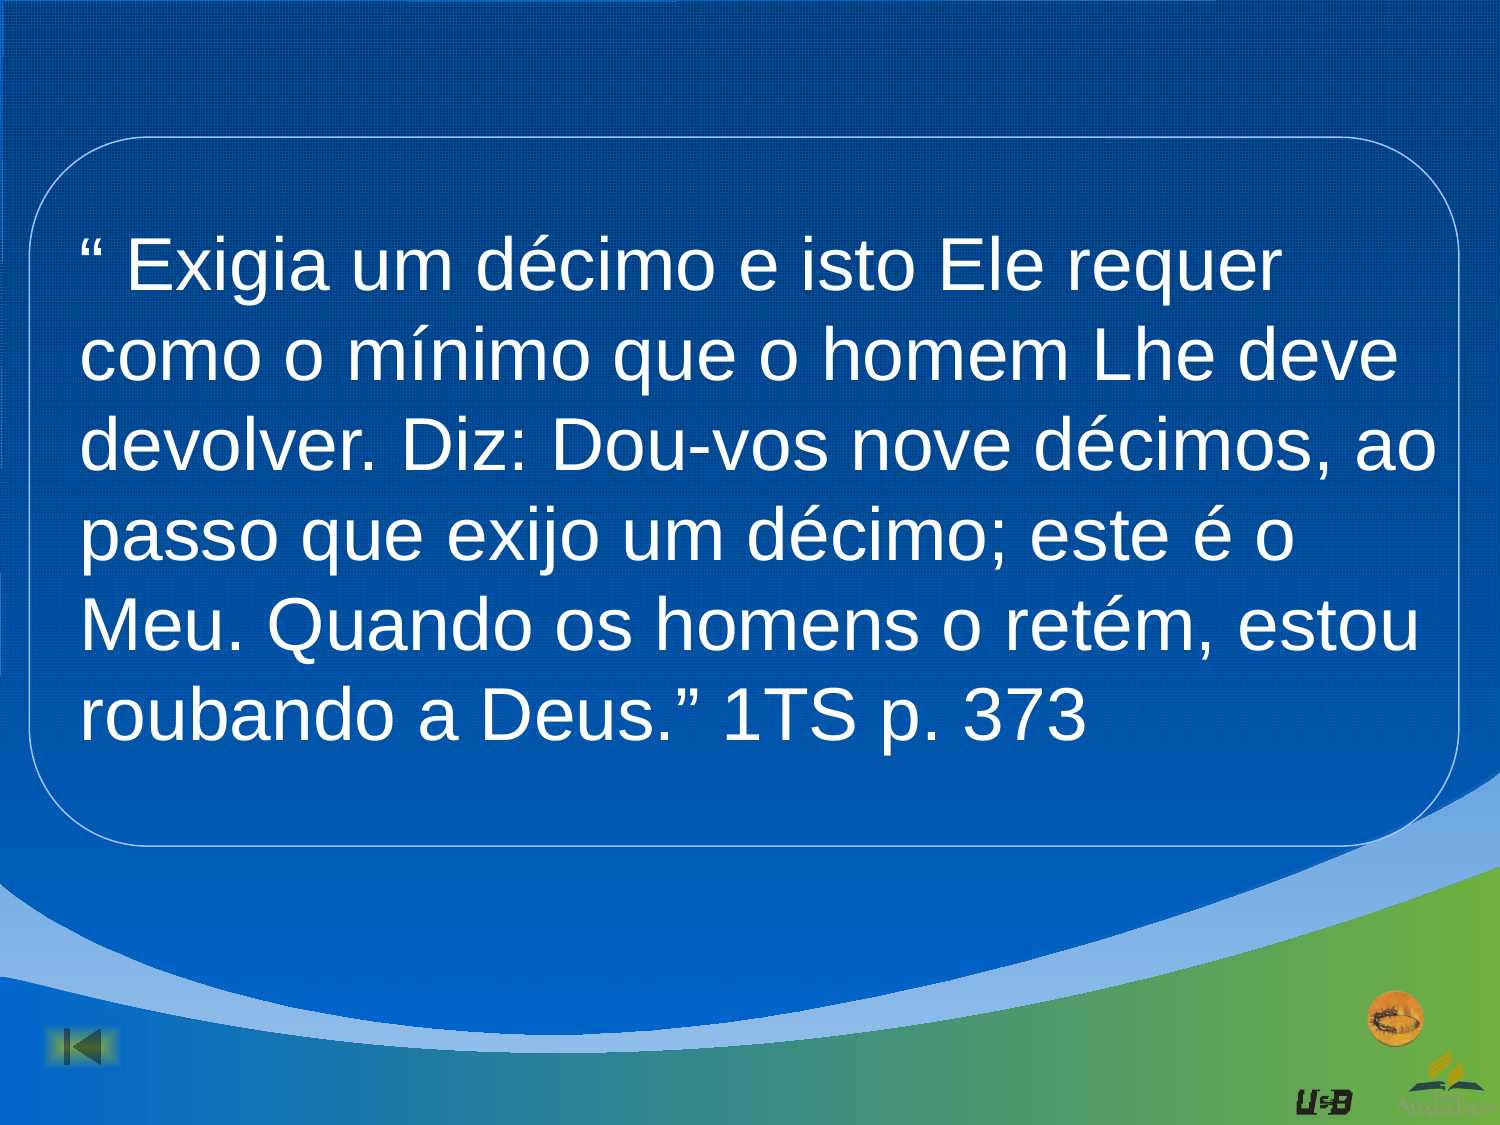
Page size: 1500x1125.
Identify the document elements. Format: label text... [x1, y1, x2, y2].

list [1364, 987, 1428, 1051]
text_box [41, 1023, 124, 1071]
text_box “ Exigia um décimo e isto Ele requer como o mínimo que o homem Lhe deve devolver. Diz: Dou-vos nove décimos, ao passo que exijo um décimo; este é o Meu. Quando os homens o retém, estou roubando a Deus.” 1TS p. 373 [64, 742, 1459, 853]
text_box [1392, 1048, 1500, 1118]
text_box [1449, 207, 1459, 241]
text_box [1293, 1087, 1356, 1118]
text_box [29, 137, 1459, 847]
